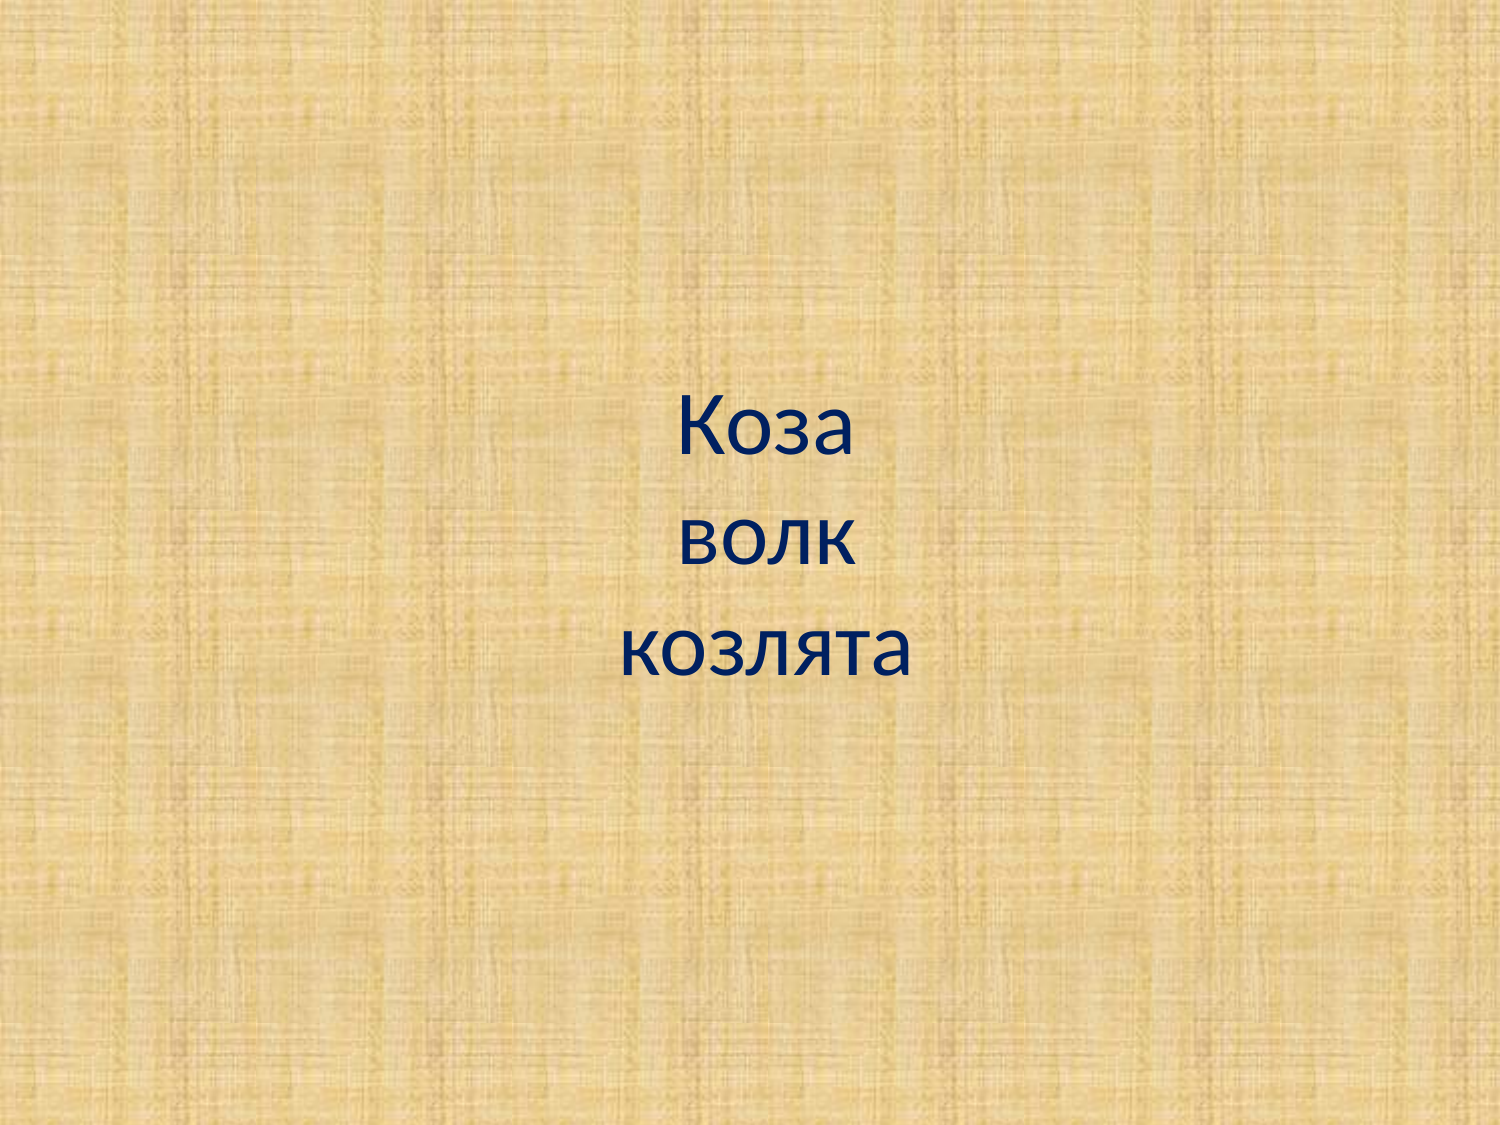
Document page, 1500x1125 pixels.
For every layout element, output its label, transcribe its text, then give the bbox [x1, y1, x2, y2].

title Коза волк козлята [75, 45, 1459, 1012]
picture [0, 0, 1500, 1125]
